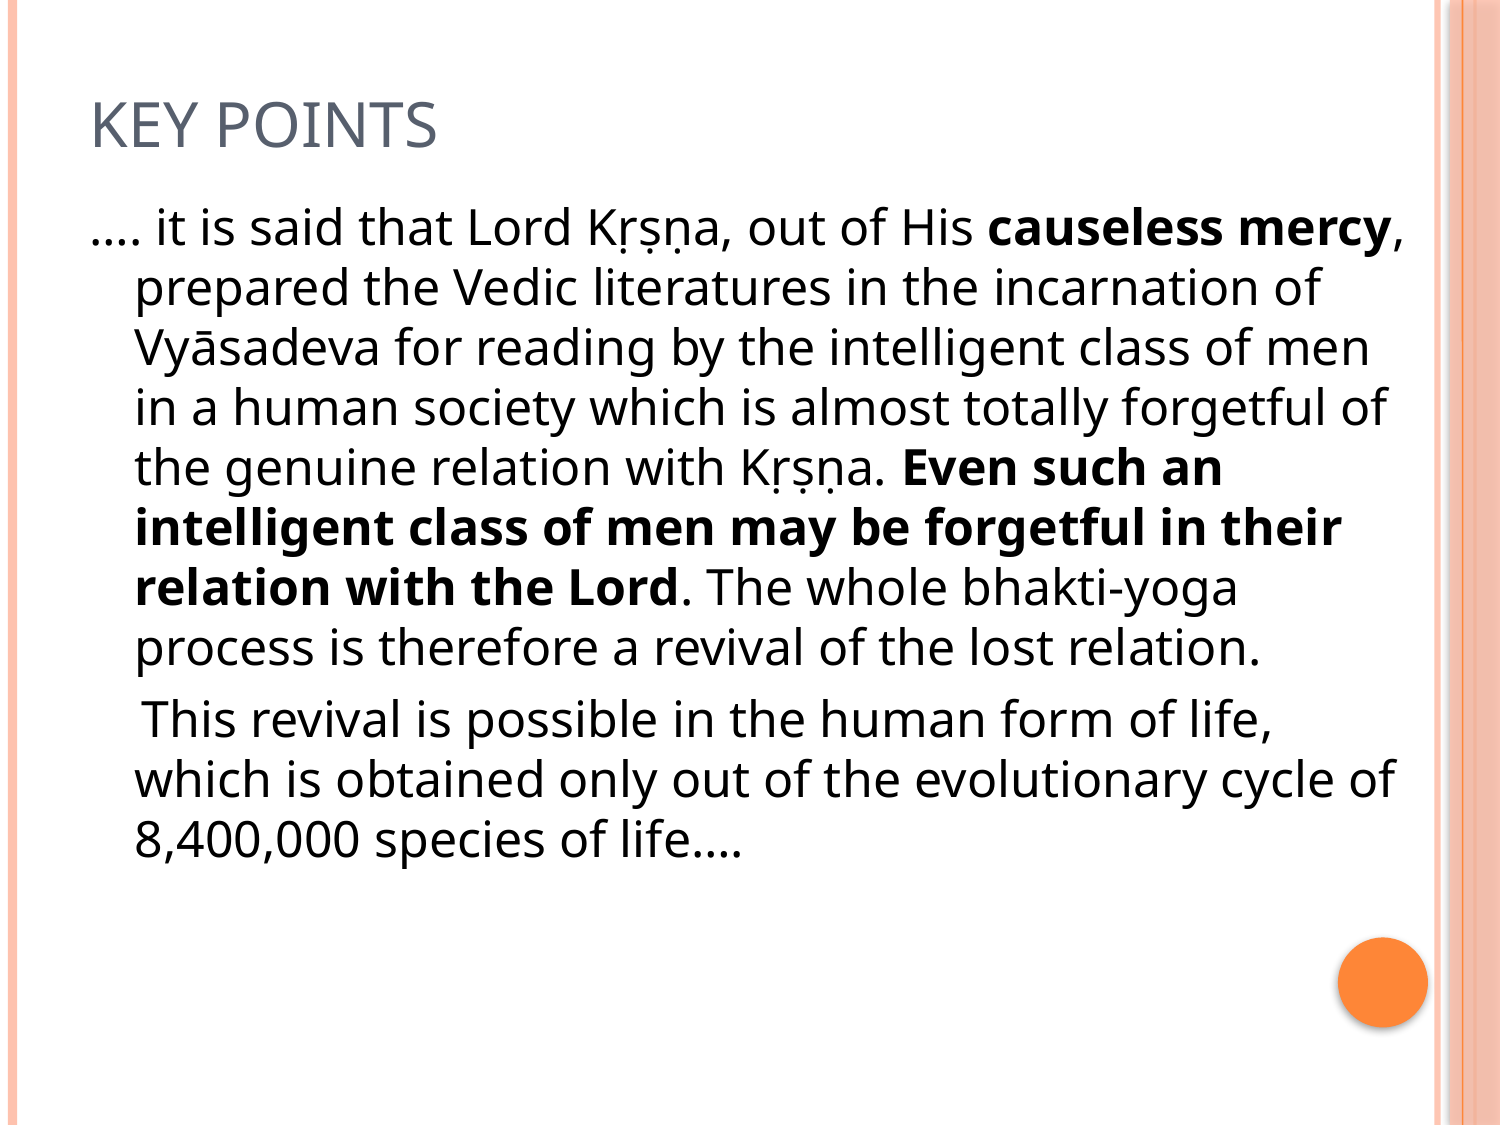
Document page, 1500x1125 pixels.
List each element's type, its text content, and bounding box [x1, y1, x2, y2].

list …. it is said that Lord Kṛṣṇa, out of His causeless mercy, prepared the Vedic literatures in the incarnation of Vyāsadeva for reading by the intelligent class of men in a human society which is almost totally forgetful of the genuine relation with Kṛṣṇa. Even such an intelligent class of men may be forgetful in their relation with the Lord. The whole bhakti-yoga process is therefore a revival of the lost relation. This revival is possible in the human form of life, which is obtained only out of the evolutionary cycle of 8,400,000 species of life…. [75, 187, 1425, 1088]
title Key points [75, 37, 1425, 168]
